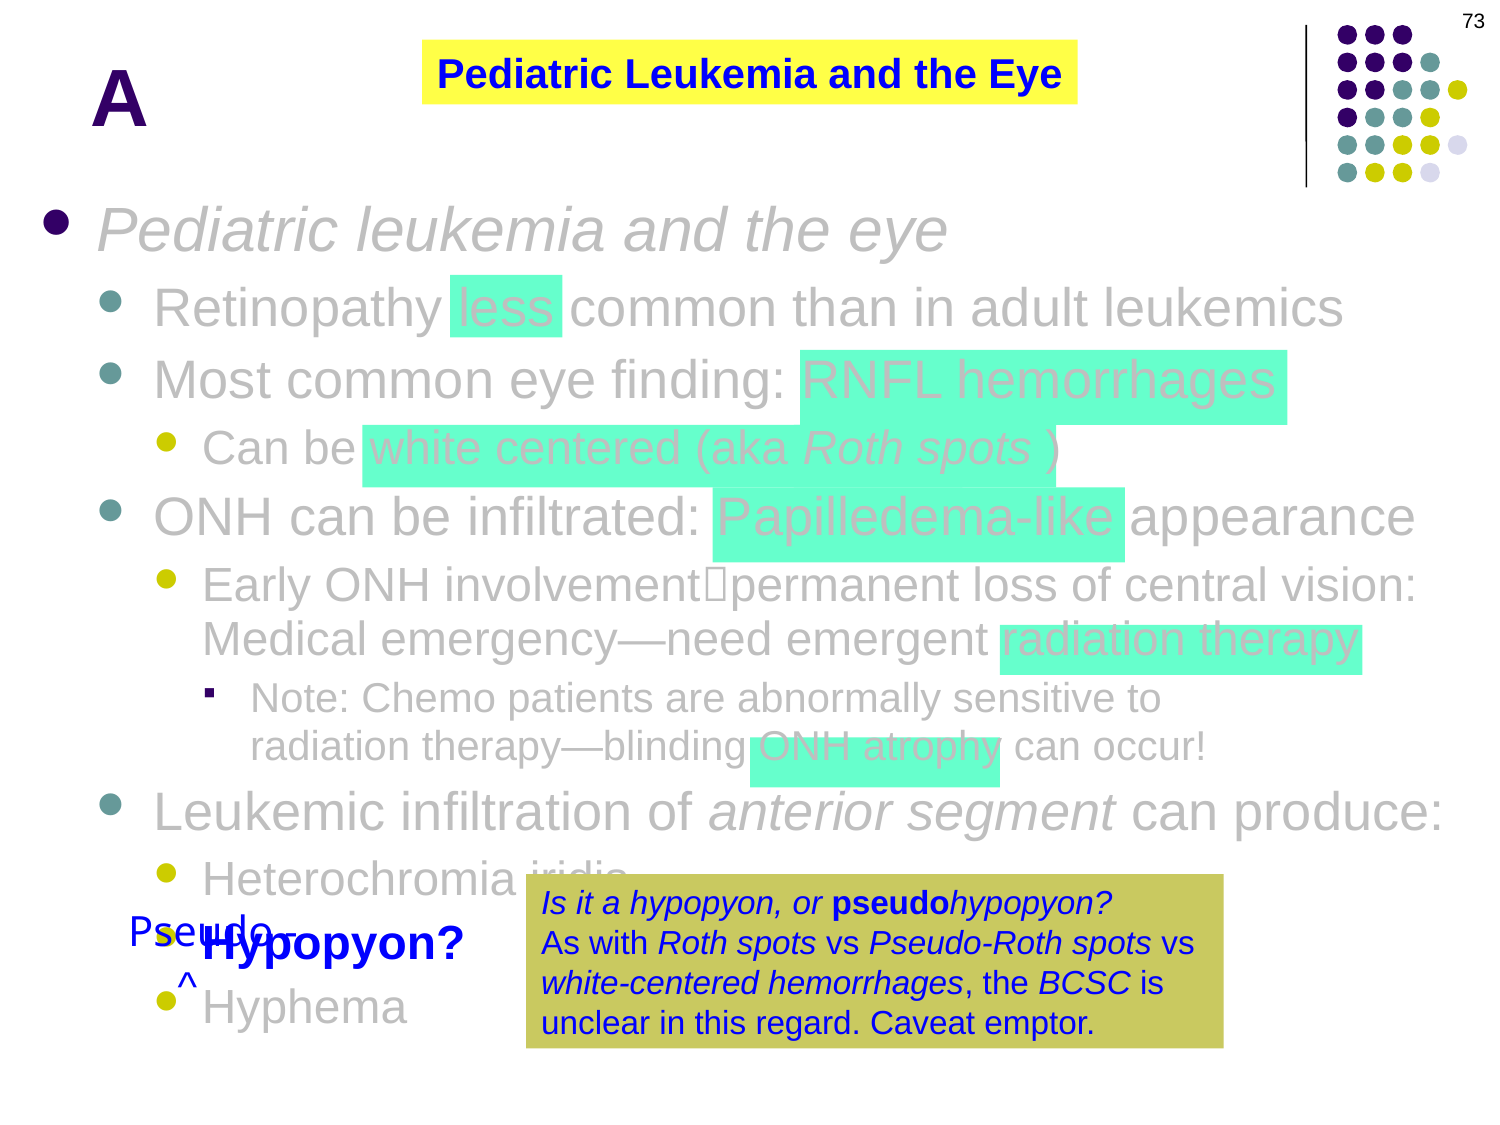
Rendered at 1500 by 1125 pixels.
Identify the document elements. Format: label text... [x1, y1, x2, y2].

text_box Pediatric Leukemia and the Eye [422, 39, 1078, 105]
list Pediatric leukemia and the eye Retinopathy less common than in adult leukemics Most common eye finding: RNFL hemorrhages Can be white centered (aka Roth spots ) ONH can be infiltrated: Papilledema-like appearance Early ONH involvementpermanent loss of central vision: Medical emergency—need emergent radiation therapy Note: Chemo patients are abnormally sensitive to radiation therapy—blinding ONH atrophy can occur! Leukemic infiltration of anterior segment can produce: Heterochromia iridis Hypopyon? Hyphema [24, 187, 1475, 1088]
text_box Is it a hypopyon, or pseudohypopyon? As with Roth spots vs Pseudo-Roth spots vs white-centered hemorrhages, the BCSC is unclear in this regard. Caveat emptor. [526, 874, 1224, 1049]
text_box Pseudo - [113, 897, 313, 963]
title A [75, 20, 1313, 150]
slide_number 73 [1149, 0, 1500, 75]
text_box ^ [162, 951, 213, 1017]
